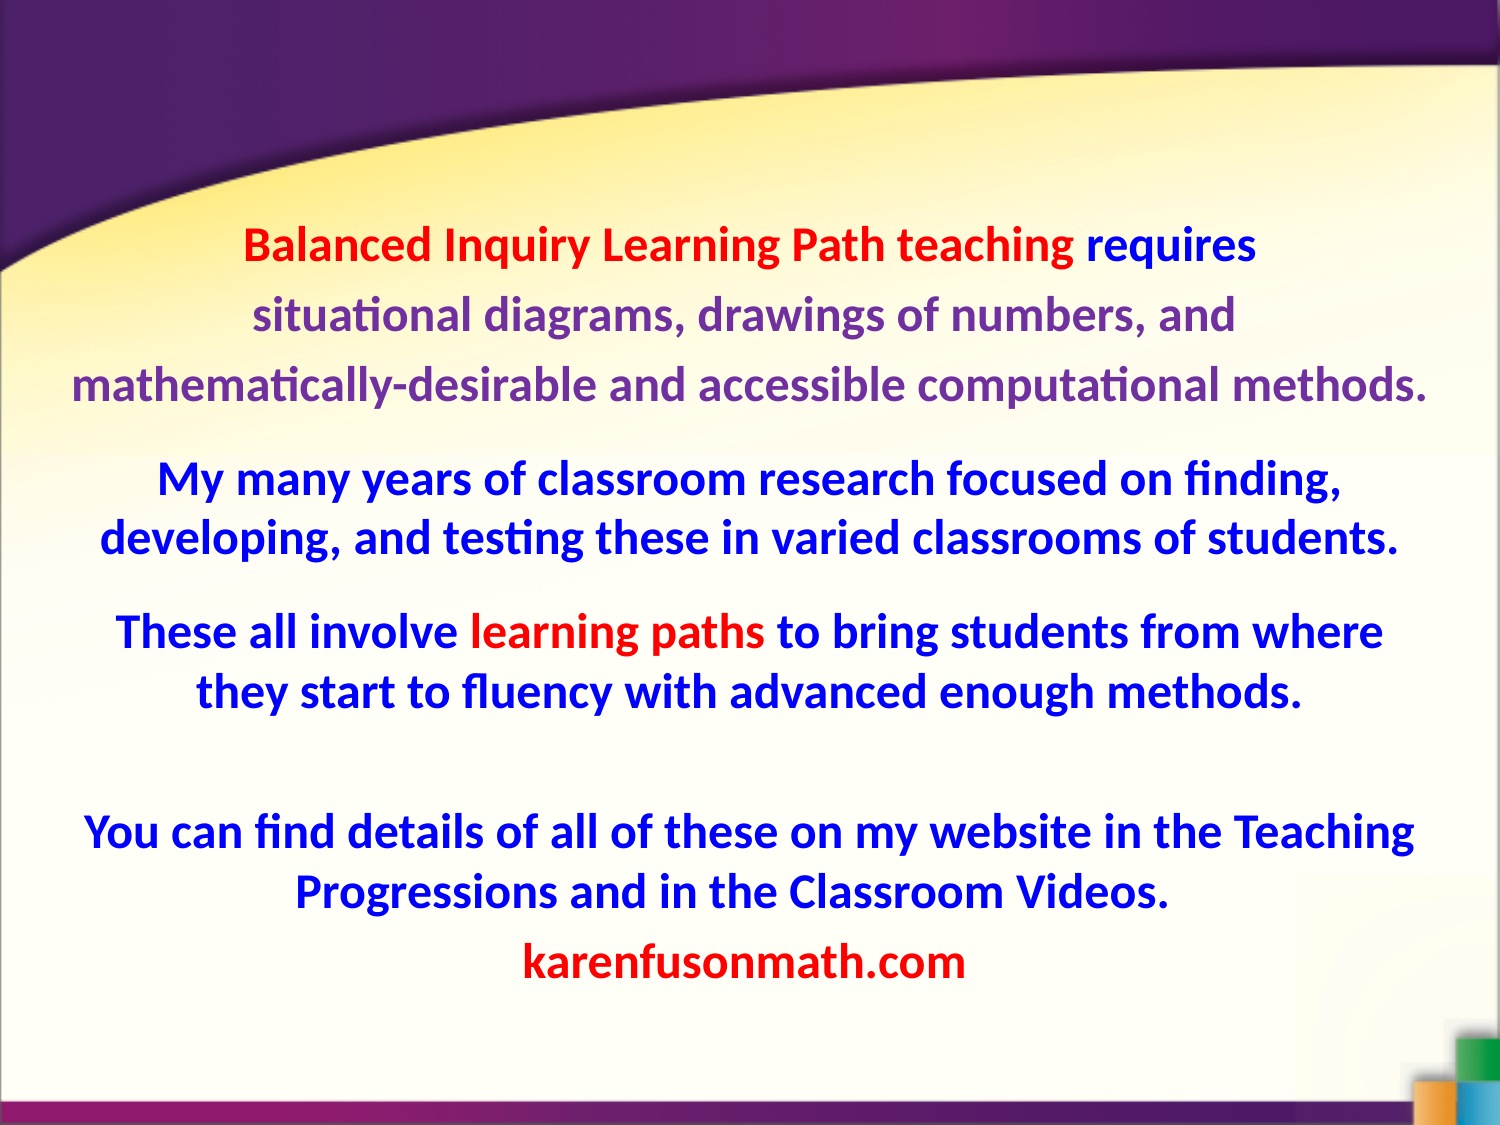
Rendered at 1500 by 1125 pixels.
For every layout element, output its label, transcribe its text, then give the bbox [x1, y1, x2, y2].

picture [0, 0, 1500, 1125]
list Balanced Inquiry Learning Path teaching requires situational diagrams, drawings of numbers, and mathematically-desirable and accessible computational methods. My many years of classroom research focused on finding, developing, and testing these in varied classrooms of students. These all involve learning paths to bring students from where they start to fluency with advanced enough methods. You can find details of all of these on my website in the Teaching Progressions and in the Classroom Videos. karenfusonmath.com [53, 204, 1446, 996]
